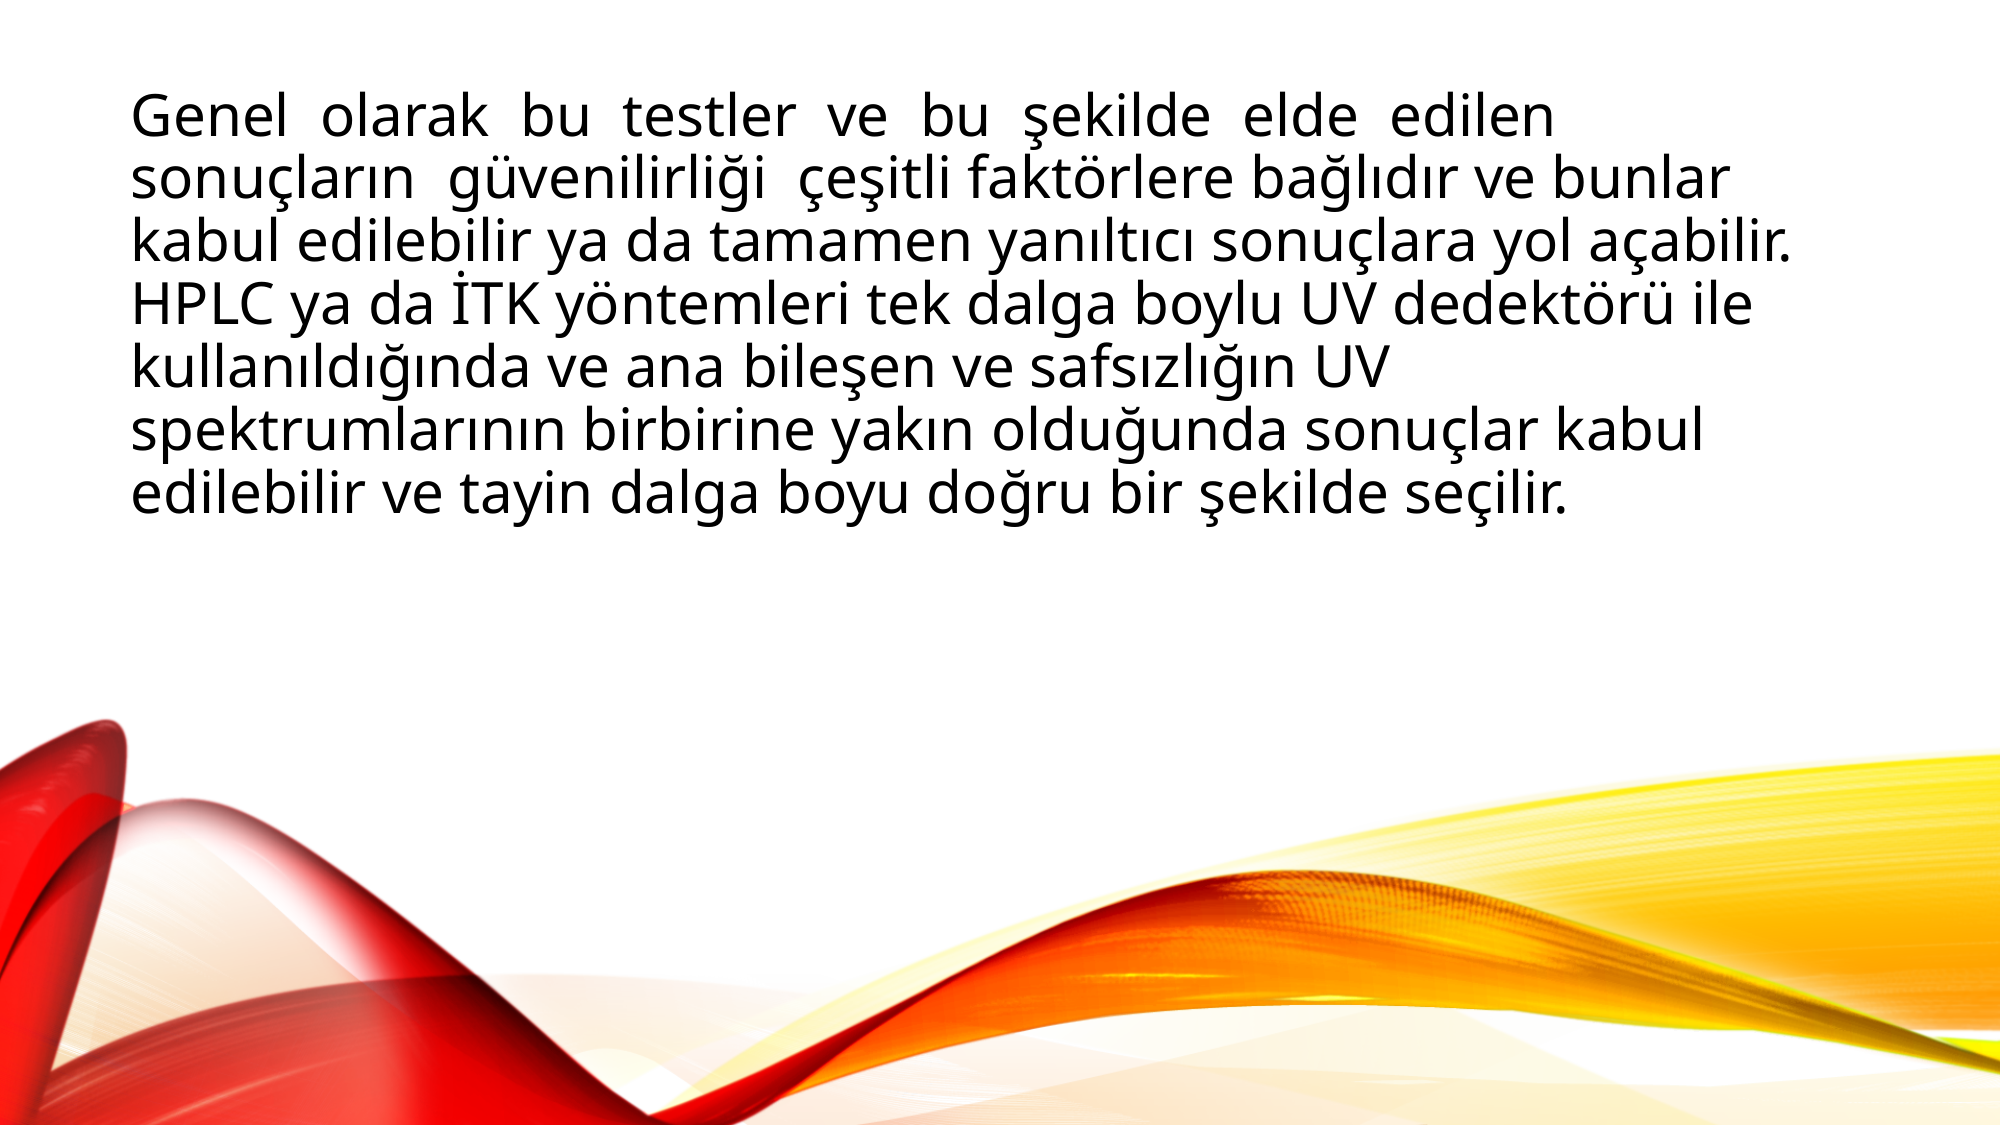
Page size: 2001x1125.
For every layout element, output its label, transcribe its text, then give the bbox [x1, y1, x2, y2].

list Genel olarak bu testler ve bu şekilde elde edilen sonuçların güvenilirliği çeşitli faktörlere bağlıdır ve bunlar kabul edilebilir ya da tamamen yanıltıcı sonuçlara yol açabilir. HPLC ya da İTK yöntemleri tek dalga boylu UV dedektörü ile kullanıldığında ve ana bileşen ve safsızlığın UV spektrumlarının birbirine yakın olduğunda sonuçlar kabul edilebilir ve tayin dalga boyu doğru bir şekilde seçilir. [115, 78, 1833, 877]
picture [0, 717, 2000, 1125]
